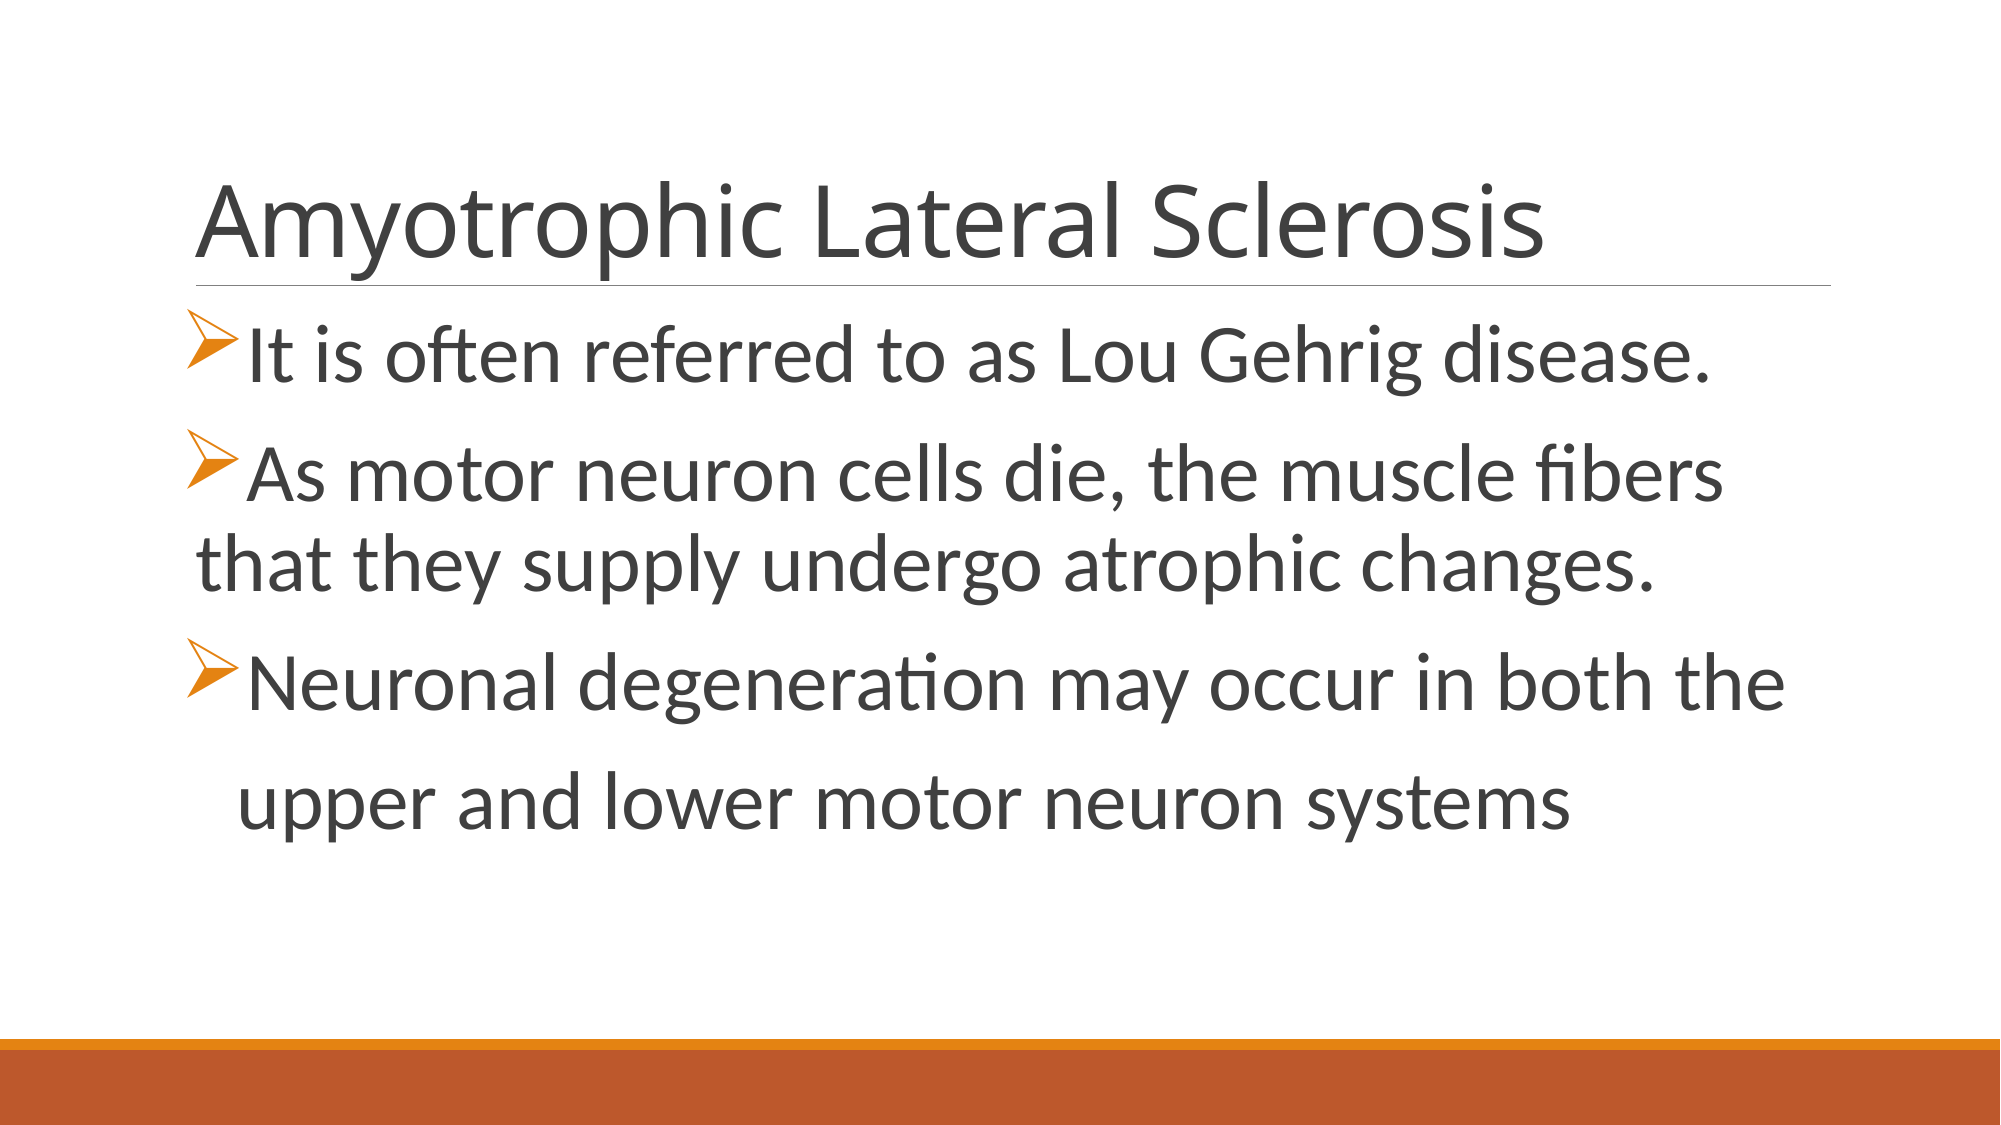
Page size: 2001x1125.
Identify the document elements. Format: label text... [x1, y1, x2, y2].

title Amyotrophic Lateral Sclerosis [180, 47, 1830, 285]
list It is often referred to as Lou Gehrig disease. As motor neuron cells die, the muscle fibers that they supply undergo atrophic changes. Neuronal degeneration may occur in both the upper and lower motor neuron systems [180, 302, 1830, 990]
